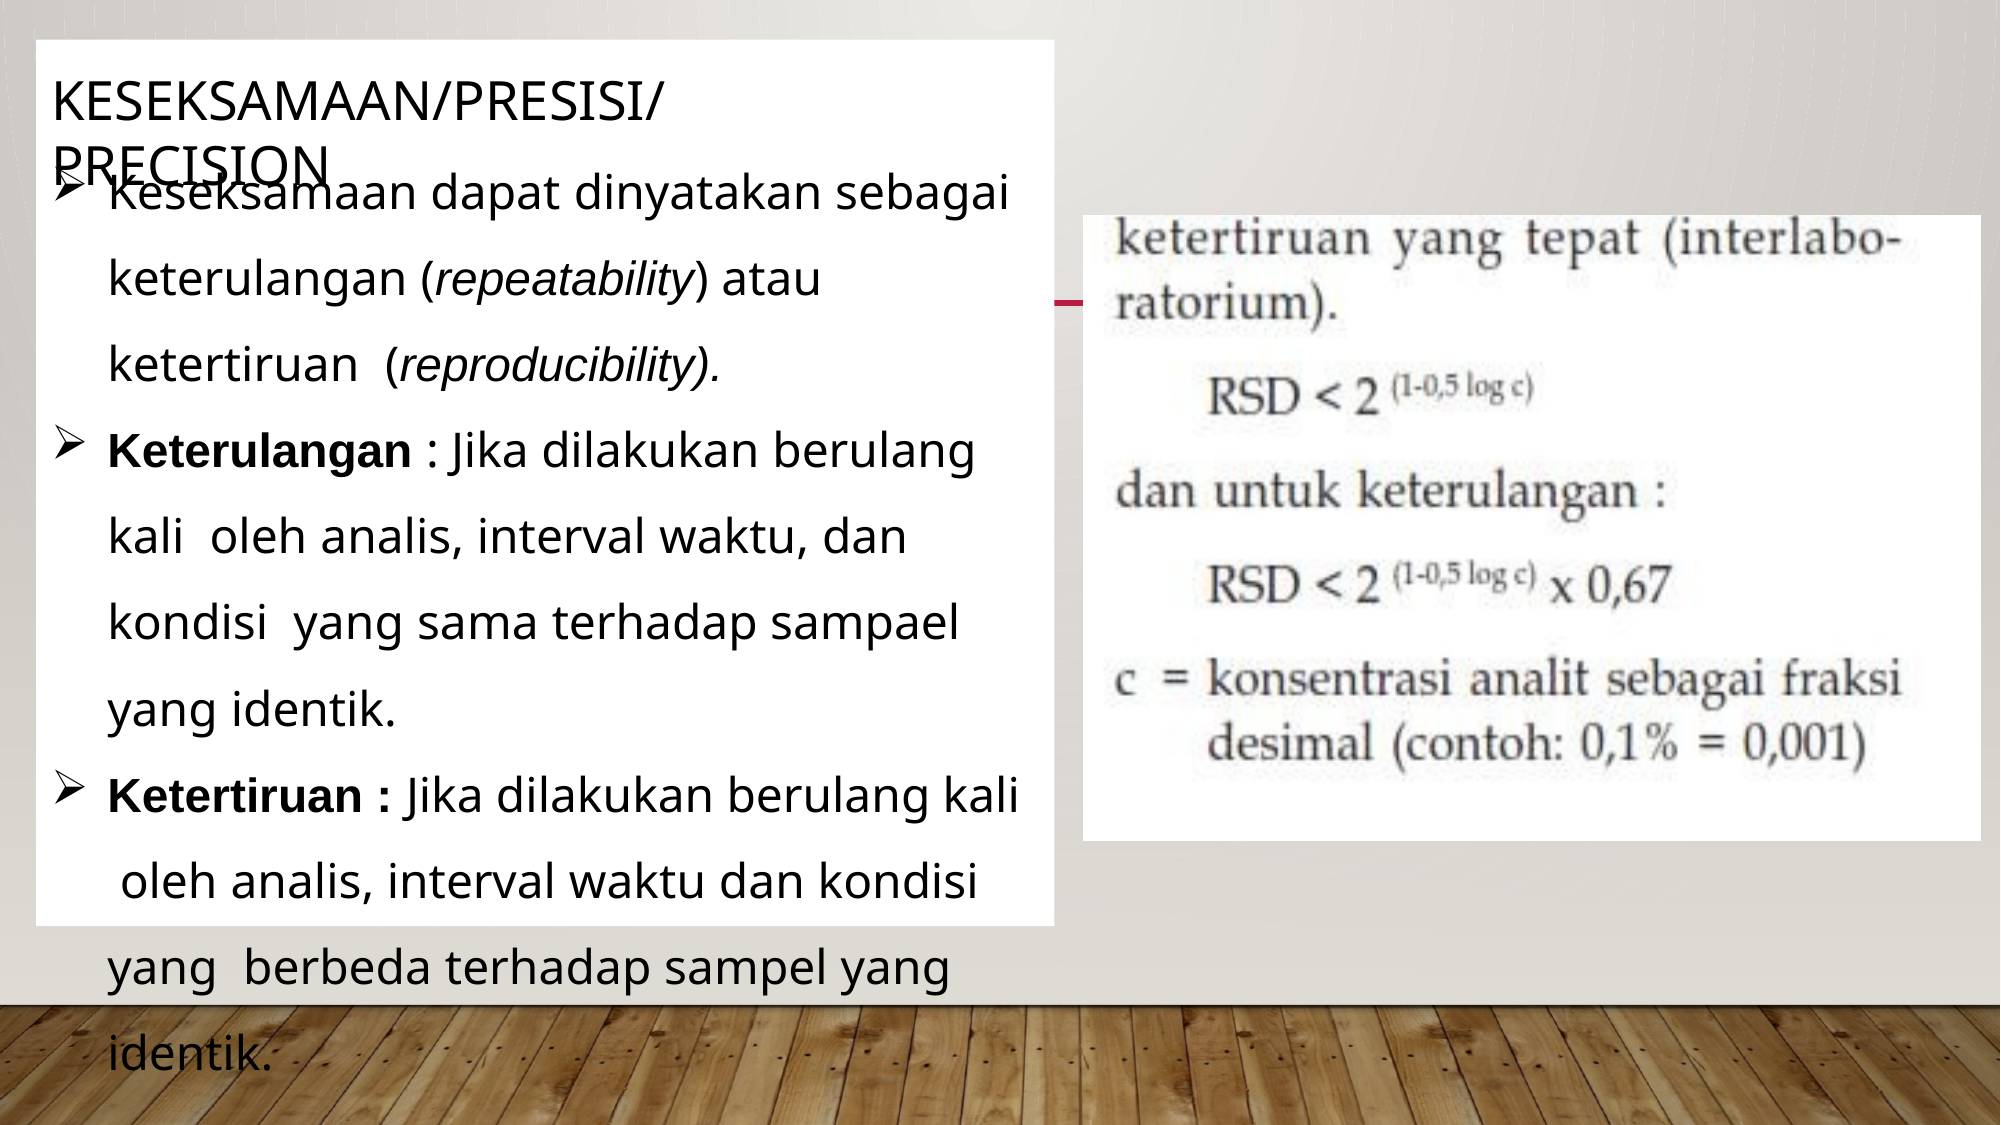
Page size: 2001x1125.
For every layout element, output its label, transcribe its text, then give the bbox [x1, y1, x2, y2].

title Keseksamaan/Presisi/Precision [49, 64, 869, 130]
text_box Keseksamaan dapat dinyatakan sebagai keterulangan (repeatability) atau ketertiruan (reproducibility). Keterulangan : Jika dilakukan berulang kali oleh analis, interval waktu, dan kondisi yang sama terhadap sampael yang identik. Ketertiruan : Jika dilakukan berulang kali oleh analis, interval waktu dan kondisi yang berbeda terhadap sampel yang identik. [49, 130, 1040, 1081]
text_box [36, 39, 1055, 927]
picture [0, 1005, 2000, 1125]
picture [1082, 214, 1981, 841]
